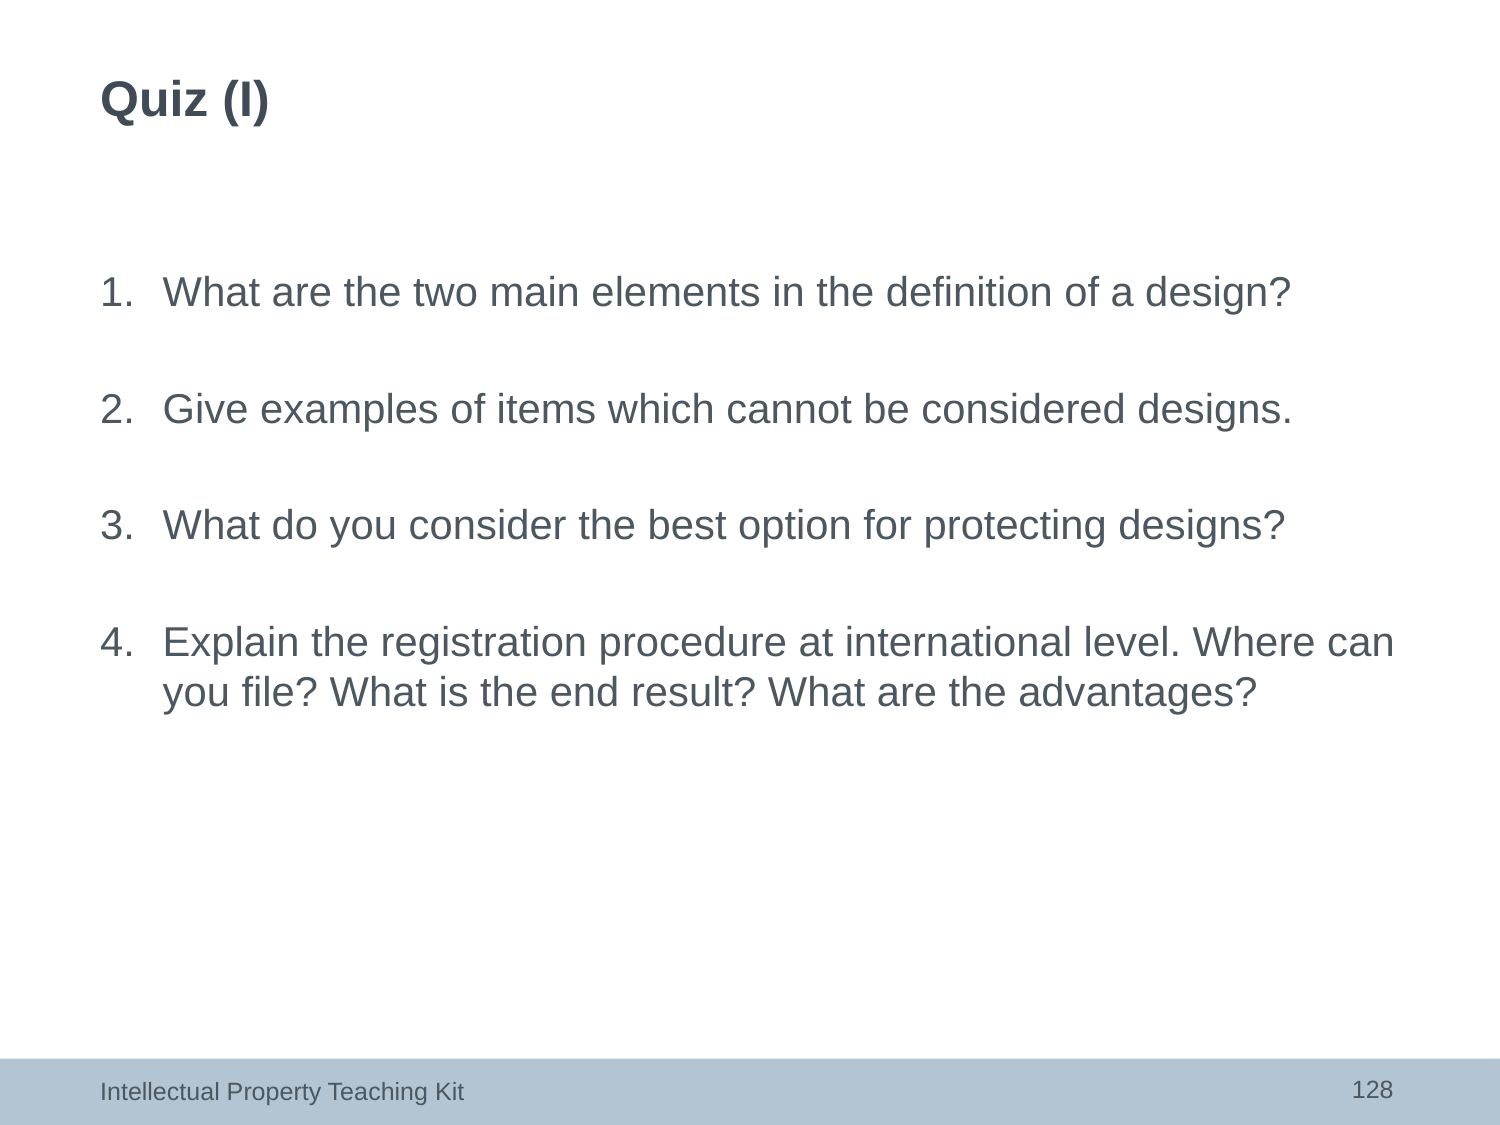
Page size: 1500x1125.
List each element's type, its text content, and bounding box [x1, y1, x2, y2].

footer Intellectual Property Teaching Kit [100, 1074, 1294, 1125]
title Quiz (I) [100, 66, 1400, 220]
text_box 128 [1269, 1070, 1394, 1106]
list What are the two main elements in the definition of a design? Give examples of items which cannot be considered designs. What do you consider the best option for protecting designs? Explain the registration procedure at international level. Where can you file? What is the end result? What are the advantages? [100, 264, 1400, 998]
